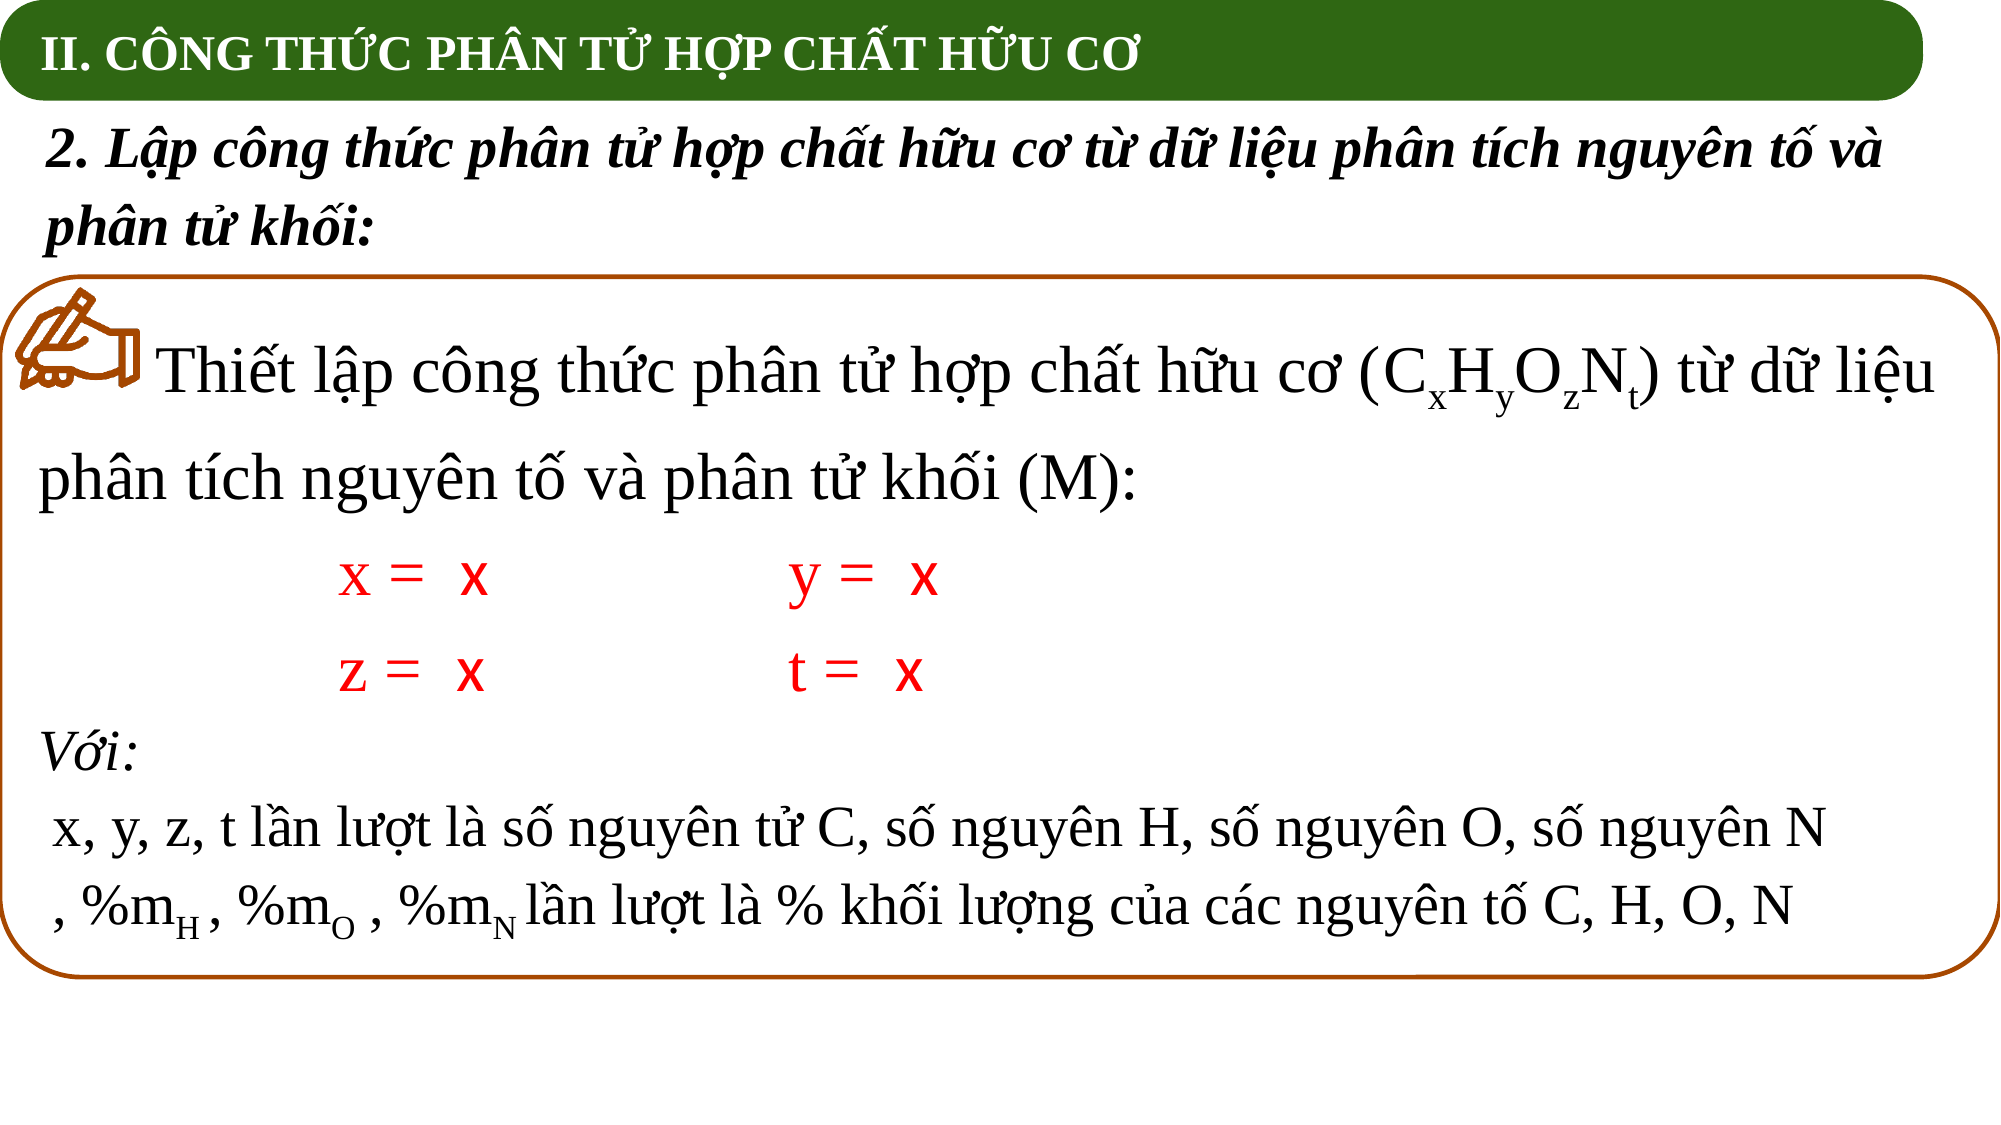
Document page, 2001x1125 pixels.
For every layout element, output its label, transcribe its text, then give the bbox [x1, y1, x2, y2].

picture [15, 287, 140, 413]
text_box 2. Lập công thức phân tử hợp chất hữu cơ từ dữ liệu phân tích nguyên tố và phân tử khối: [32, 101, 2000, 266]
text_box II. CÔNG THỨC PHÂN TỬ HỢP CHẤT HỮU CƠ [0, 0, 1924, 101]
